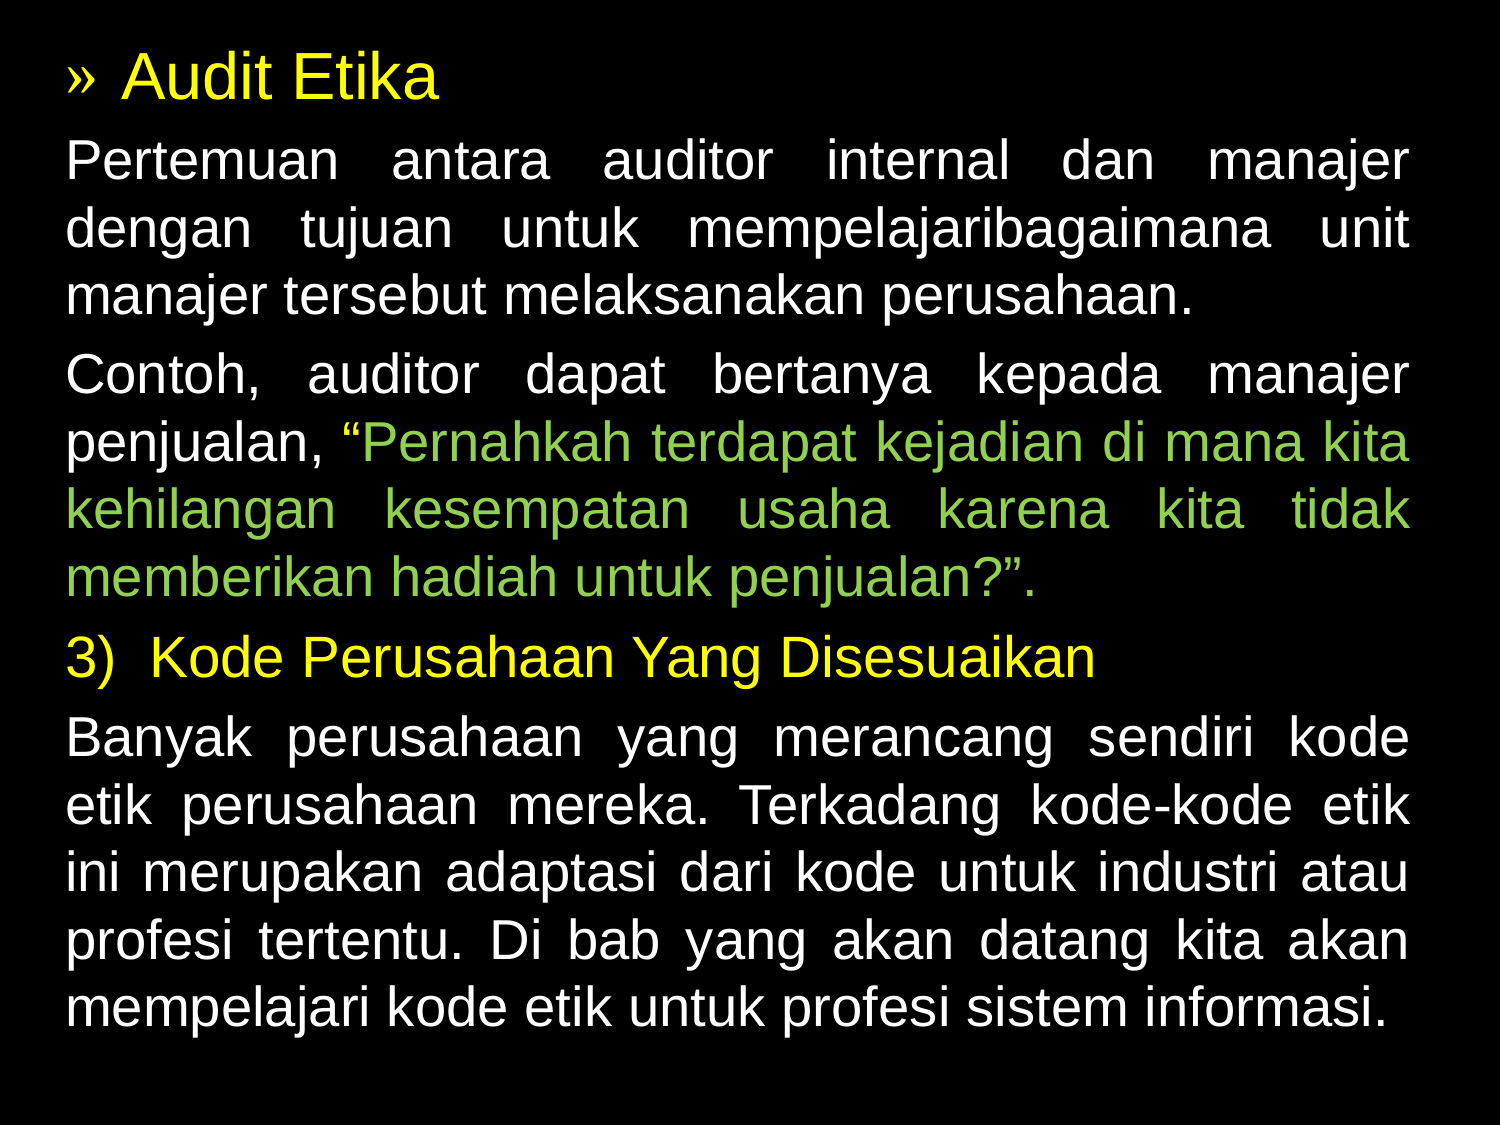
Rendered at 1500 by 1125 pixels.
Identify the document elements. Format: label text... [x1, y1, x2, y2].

list Audit Etika Pertemuan antara auditor internal dan manajer dengan tujuan untuk mempelajaribagaimana unit manajer tersebut melaksanakan perusahaan. Contoh, auditor dapat bertanya kepada manajer penjualan, “Pernahkah terdapat kejadian di mana kita kehilangan kesempatan usaha karena kita tidak memberikan hadiah untuk penjualan?”. Kode Perusahaan Yang Disesuaikan Banyak perusahaan yang merancang sendiri kode etik perusahaan mereka. Terkadang kode-kode etik ini merupakan adaptasi dari kode untuk industri atau profesi tertentu. Di bab yang akan datang kita akan mempelajari kode etik untuk profesi sistem informasi. [50, 24, 1425, 1113]
